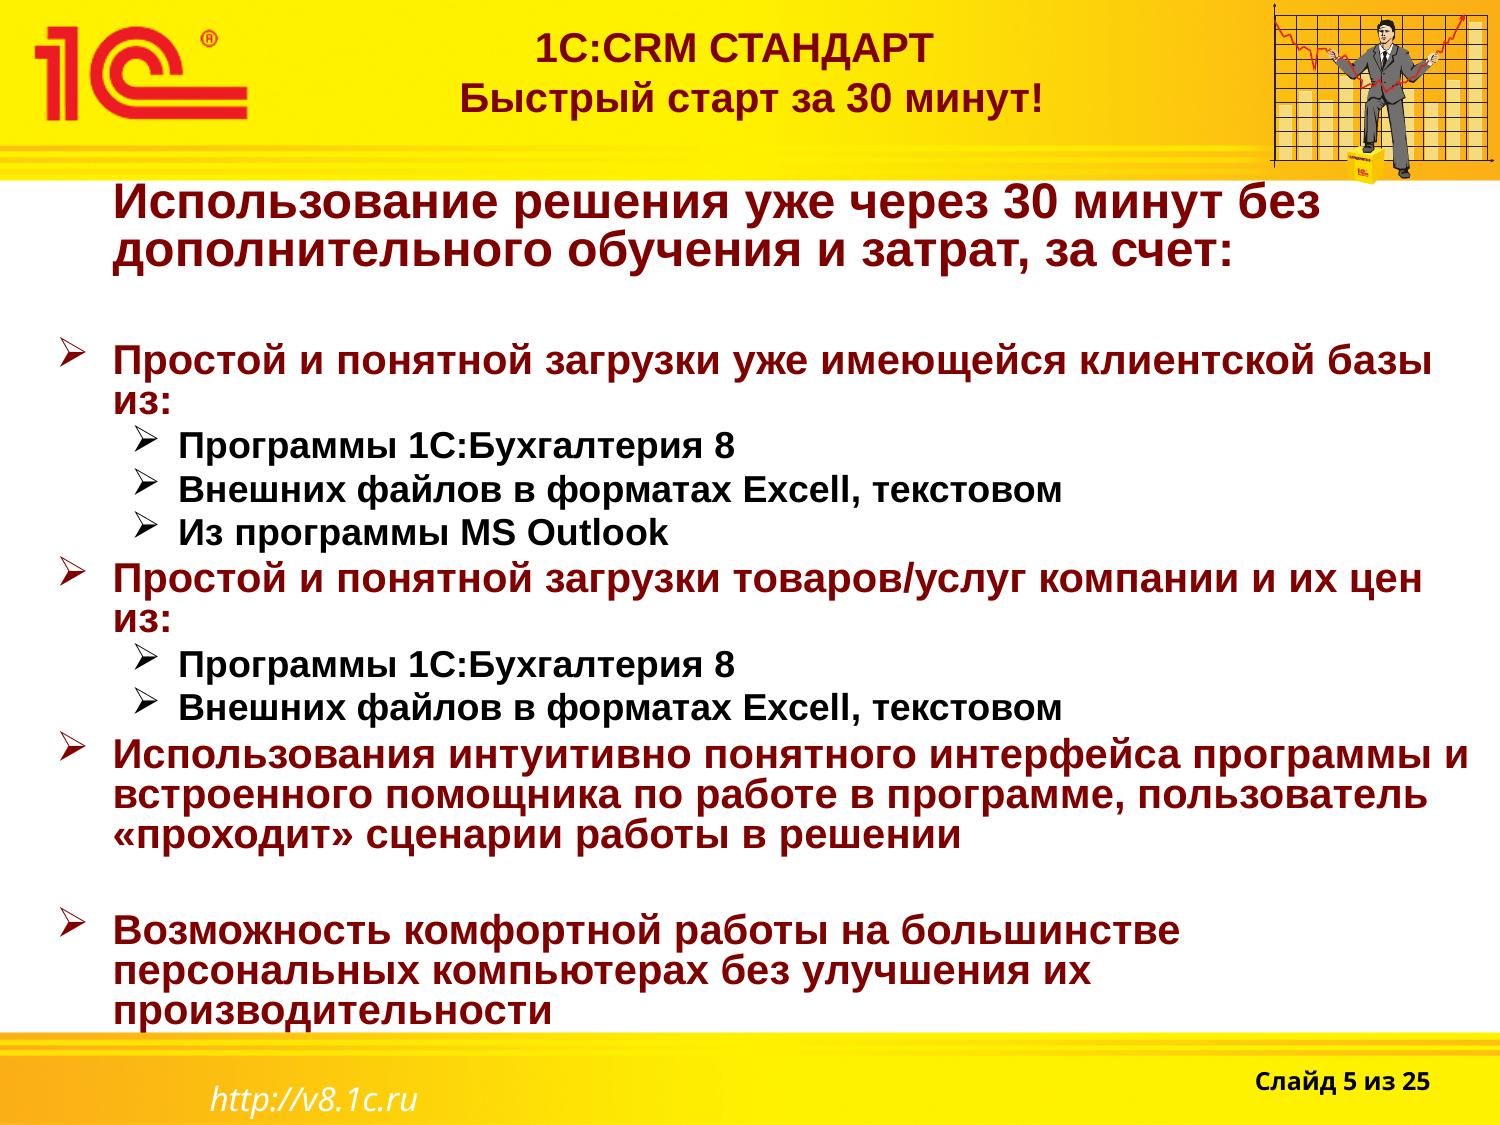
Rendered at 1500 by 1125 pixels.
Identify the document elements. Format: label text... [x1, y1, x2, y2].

text_box 1С:CRM СТАНДАРТ Быстрый старт за 30 минут! [242, 0, 1262, 141]
picture [0, 0, 1500, 1125]
text_box http://v8.1c.ru [194, 1070, 980, 1125]
list Использование решения уже через 30 минут без дополнительного обучения и затрат, за счет: Простой и понятной загрузки уже имеющейся клиентской базы из: Программы 1С:Бухгалтерия 8 Внешних файлов в форматах Excell, текстовом Из программы MS Outlook Простой и понятной загрузки товаров/услуг компании и их цен из: Программы 1С:Бухгалтерия 8 Внешних файлов в форматах Excell, текстовом Использования интуитивно понятного интерфейса программы и встроенного помощника по работе в программе, пользователь «проходит» сценарии работы в решении Возможность комфортной работы на большинстве персональных компьютерах без улучшения их производительности [40, 172, 1495, 1047]
